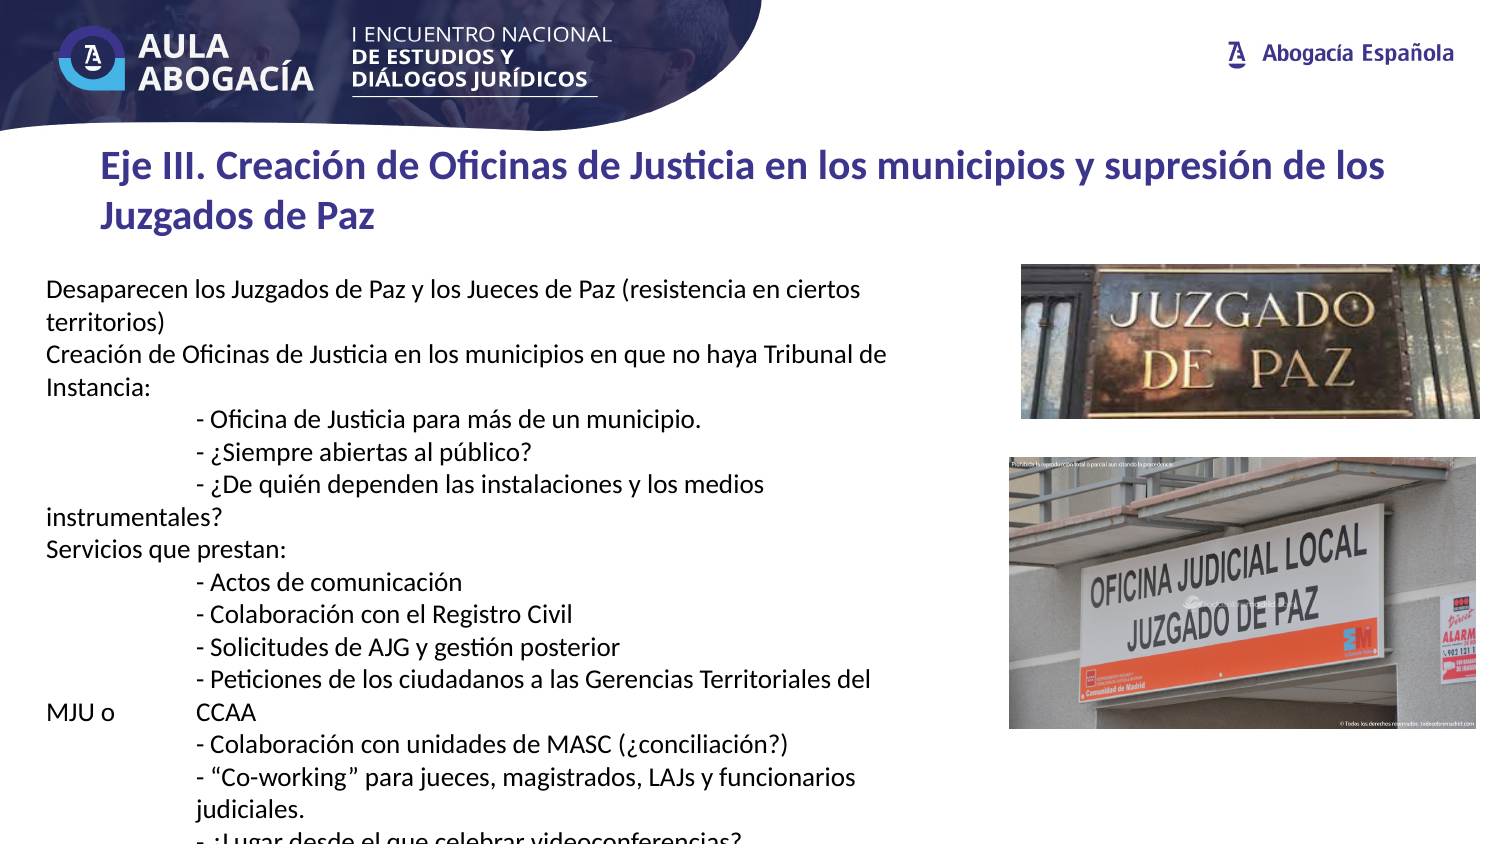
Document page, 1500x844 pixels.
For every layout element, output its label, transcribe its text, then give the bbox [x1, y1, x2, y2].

text_box Desaparecen los Juzgados de Paz y los Jueces de Paz (resistencia en ciertos territorios) Creación de Oficinas de Justicia en los municipios en que no haya Tribunal de Instancia: - Oficina de Justicia para más de un municipio. - ¿Siempre abiertas al público? - ¿De quién dependen las instalaciones y los medios instrumentales? Servicios que prestan: - Actos de comunicación - Colaboración con el Registro Civil - Solicitudes de AJG y gestión posterior - Peticiones de los ciudadanos a las Gerencias Territoriales del MJU o CCAA - Colaboración con unidades de MASC (¿conciliación?) - “Co-working” para jueces, magistrados, LAJs y funcionarios judiciales. - ¿Lugar desde el que celebrar videoconferencias? [31, 264, 928, 844]
picture [0, 0, 1500, 844]
text_box Eje III. Creación de Oficinas de Justicia en los municipios y supresión de los Juzgados de Paz [85, 130, 1412, 245]
